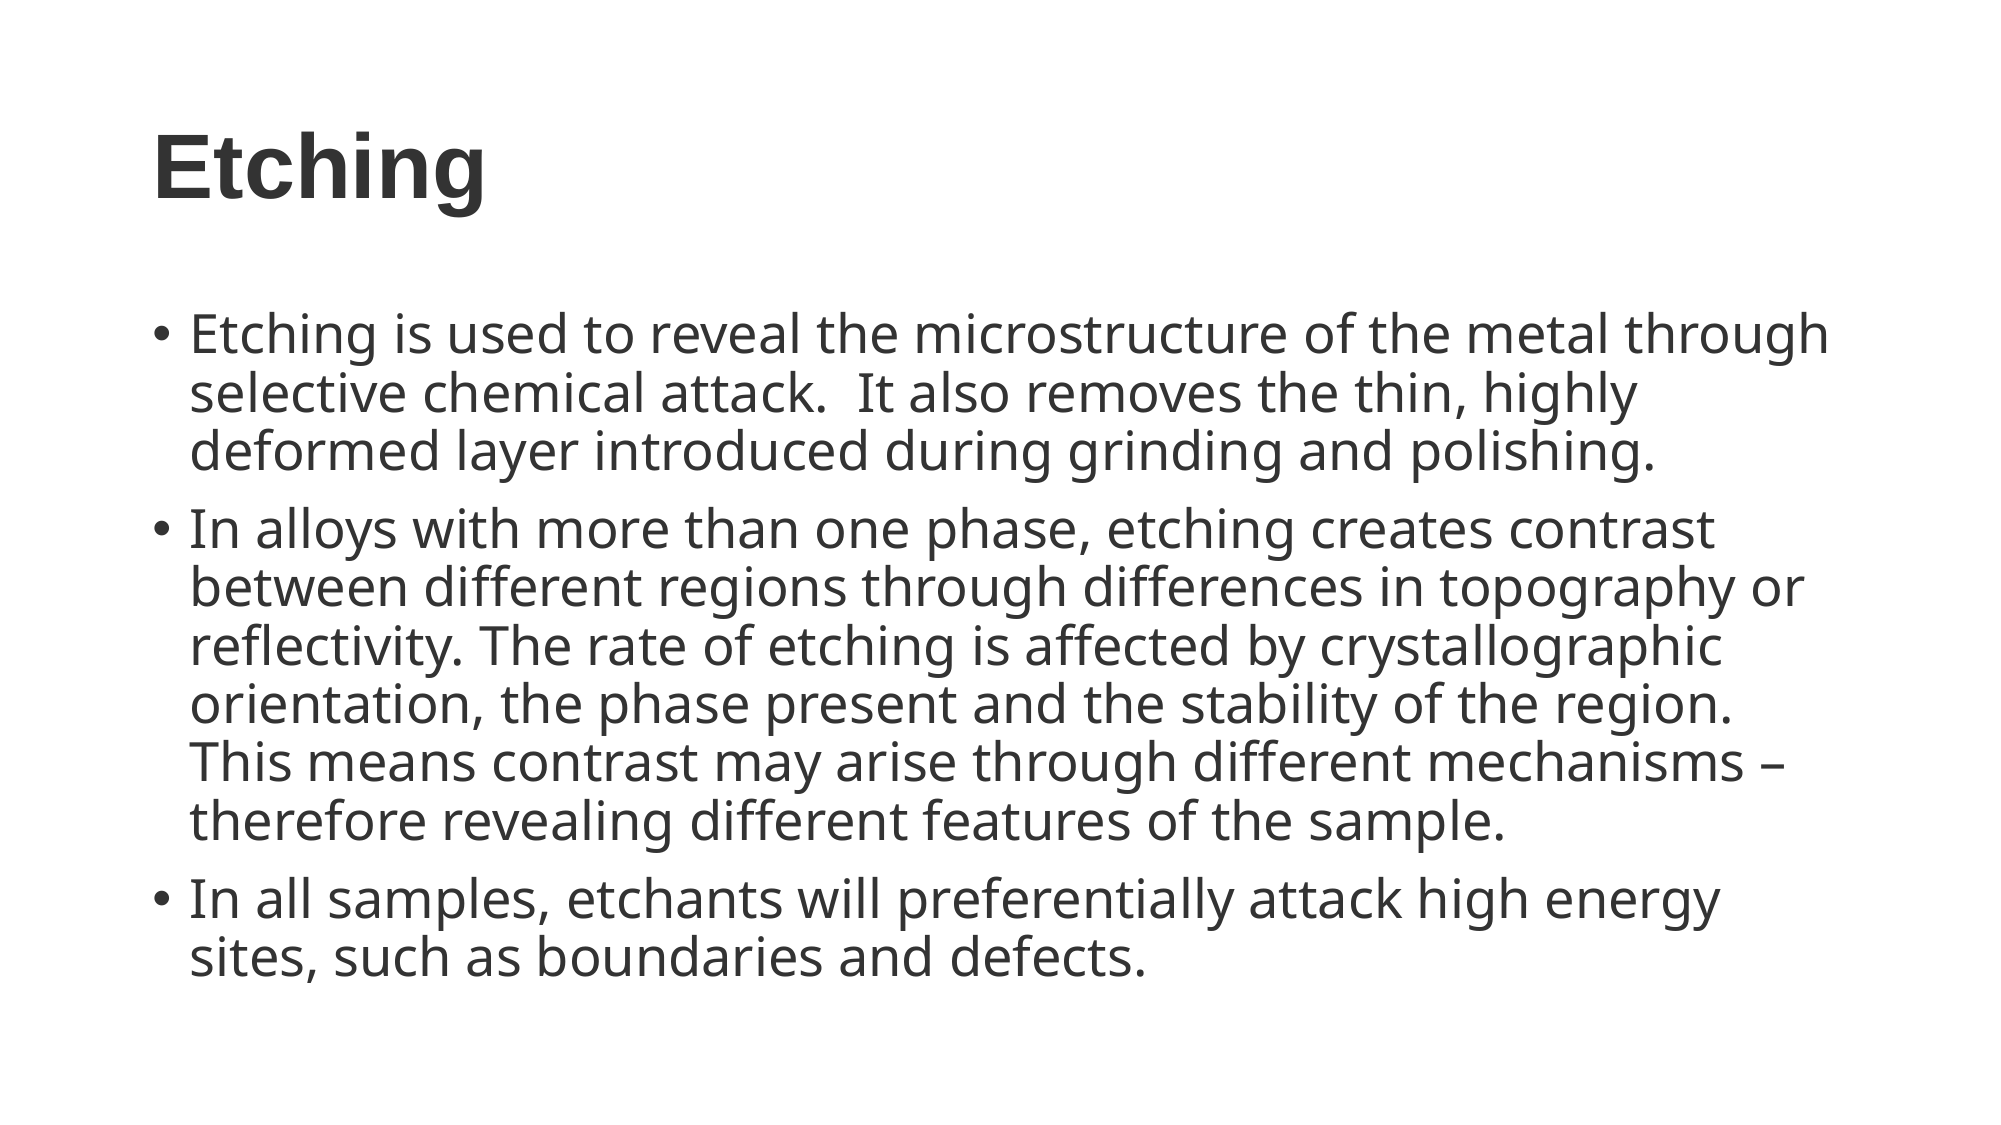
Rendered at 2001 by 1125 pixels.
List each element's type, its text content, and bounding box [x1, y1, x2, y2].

list Etching is used to reveal the microstructure of the metal through selective chemical attack. It also removes the thin, highly deformed layer introduced during grinding and polishing. In alloys with more than one phase, etching creates contrast between different regions through differences in topography or reflectivity. The rate of etching is affected by crystallographic orientation, the phase present and the stability of the region. This means contrast may arise through different mechanisms – therefore revealing different features of the sample. In all samples, etchants will preferentially attack high energy sites, such as boundaries and defects. [137, 299, 1863, 1014]
title Etching [137, 59, 1863, 278]
